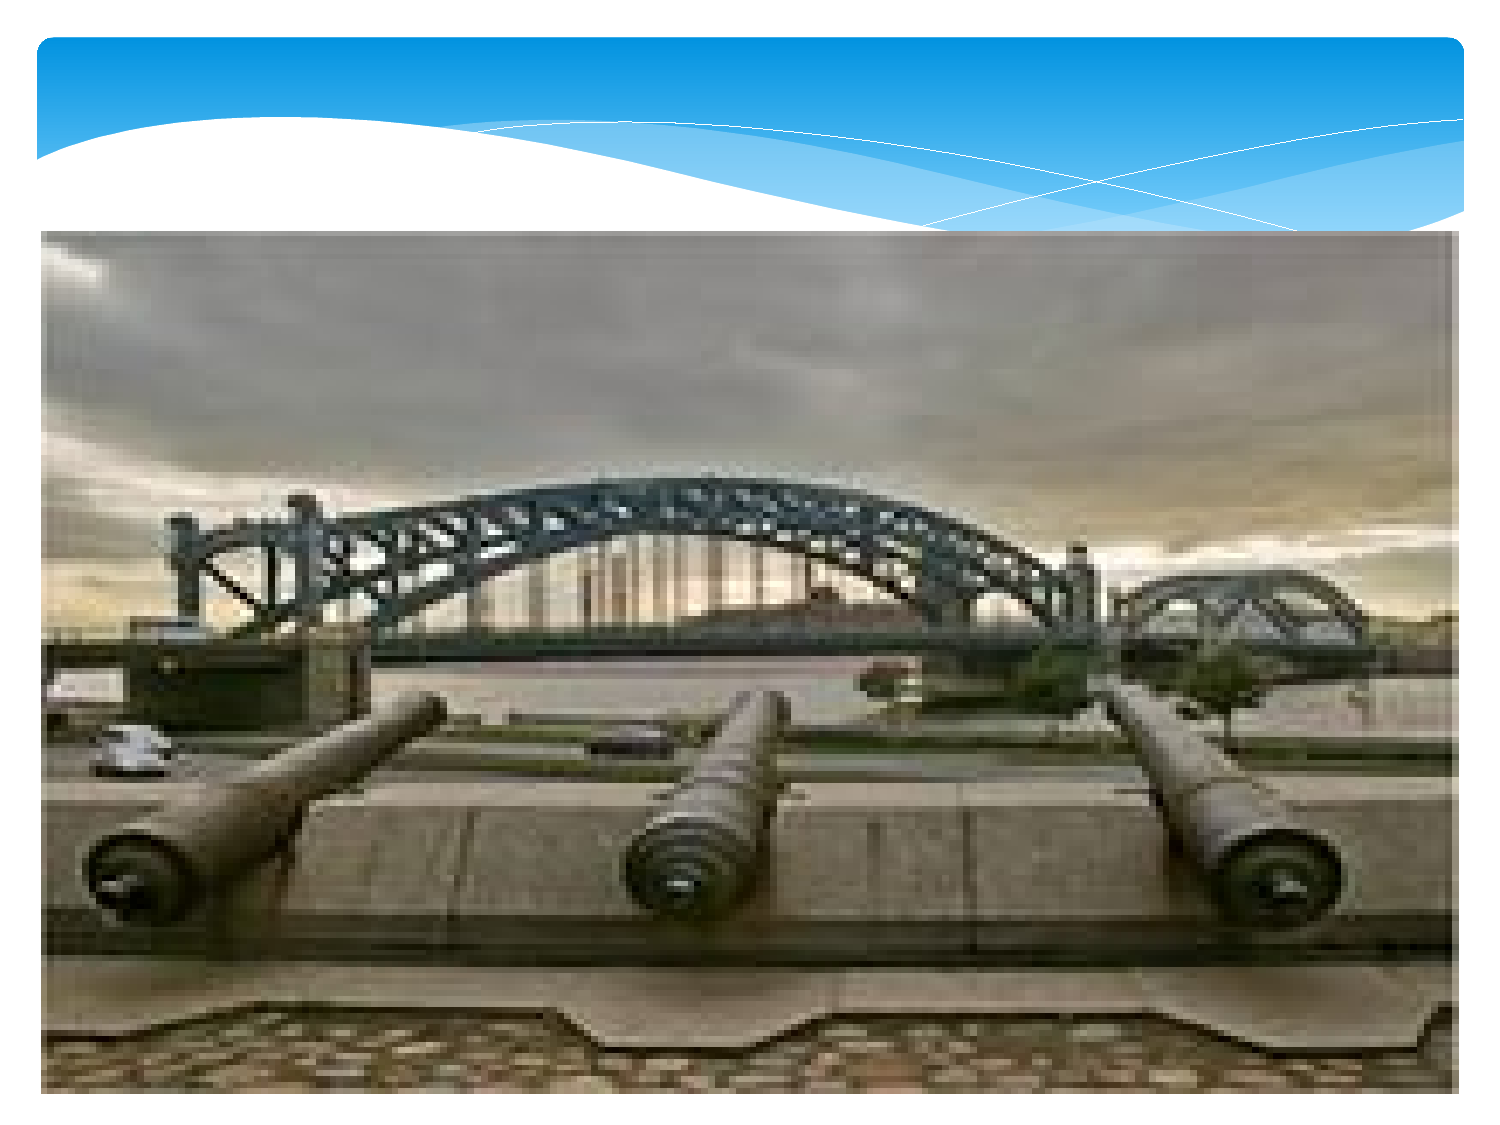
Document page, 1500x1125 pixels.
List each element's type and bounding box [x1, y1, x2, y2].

picture [41, 231, 1459, 1095]
